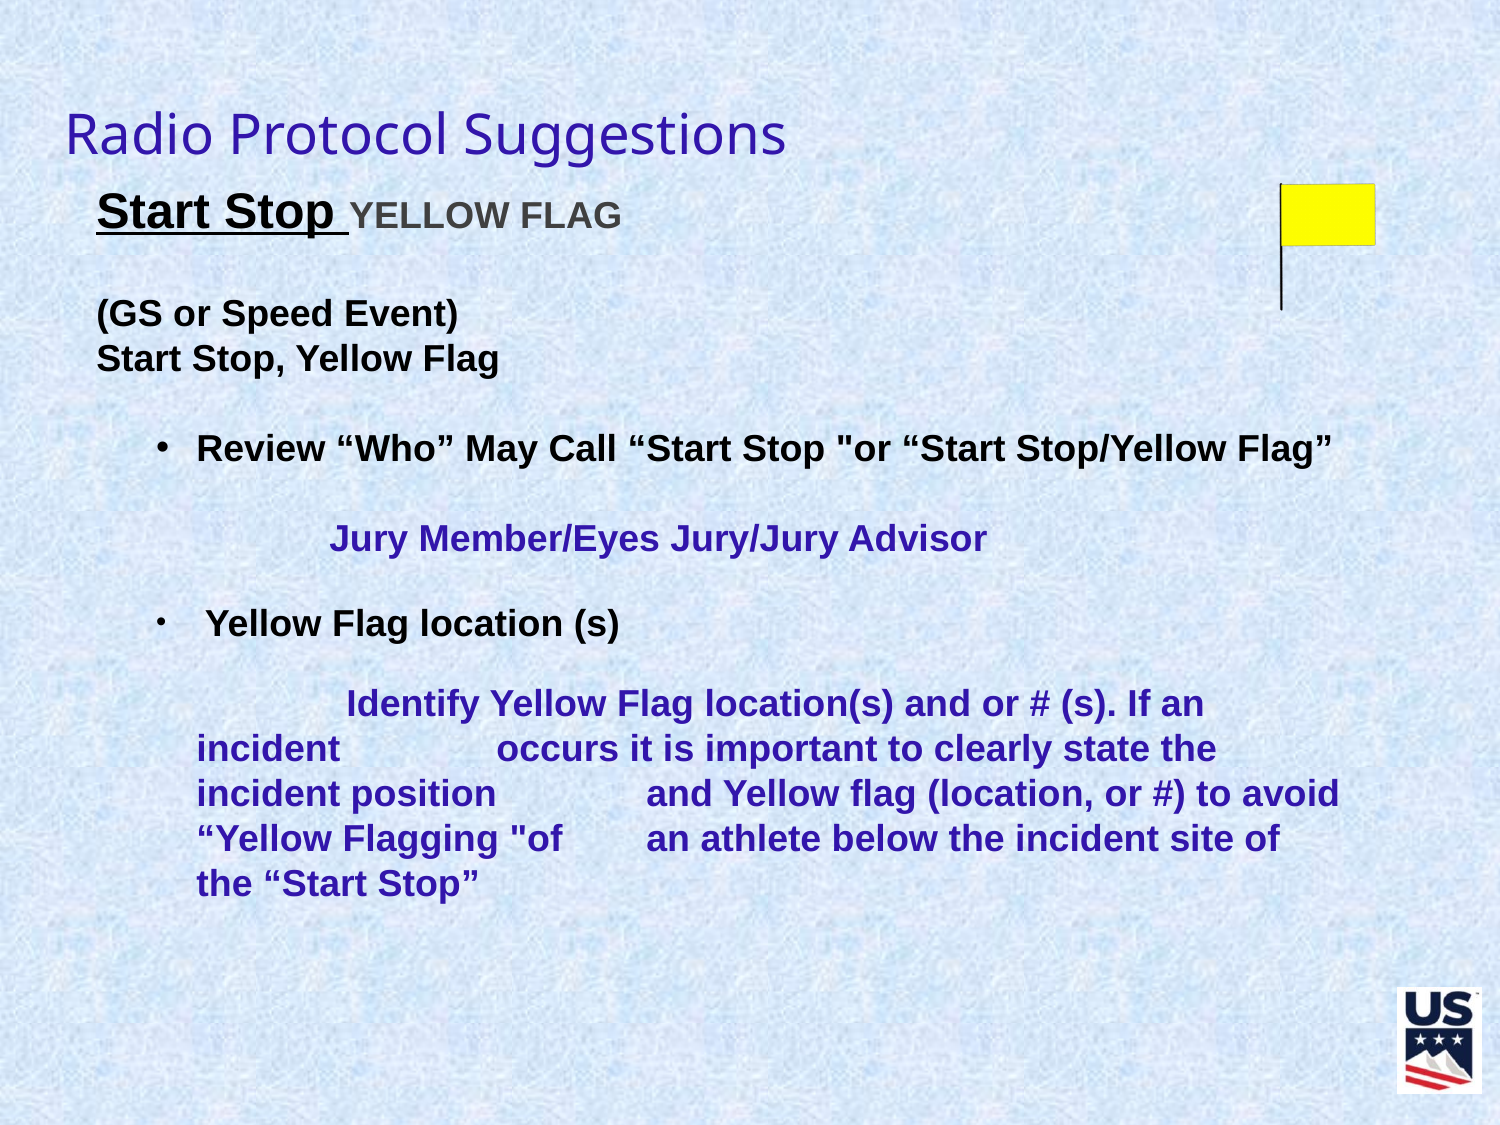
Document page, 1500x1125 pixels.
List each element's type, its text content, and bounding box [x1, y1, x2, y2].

picture [0, 0, 1500, 1125]
text_box Start Stop YELLOW FLAG (GS or Speed Event) Start Stop, Yellow Flag Review “Who” May Call “Start Stop "or “Start Stop/Yellow Flag” Jury Member/Eyes Jury/Jury Advisor Yellow Flag location (s) Identify Yellow Flag location(s) and or # (s). If an incident occurs it is important to clearly state the incident position and Yellow flag (location, or #) to avoid “Yellow Flagging "of an athlete below the incident site of the “Start Stop” [81, 171, 1357, 1097]
title Radio Protocol Suggestions [49, 28, 1325, 174]
